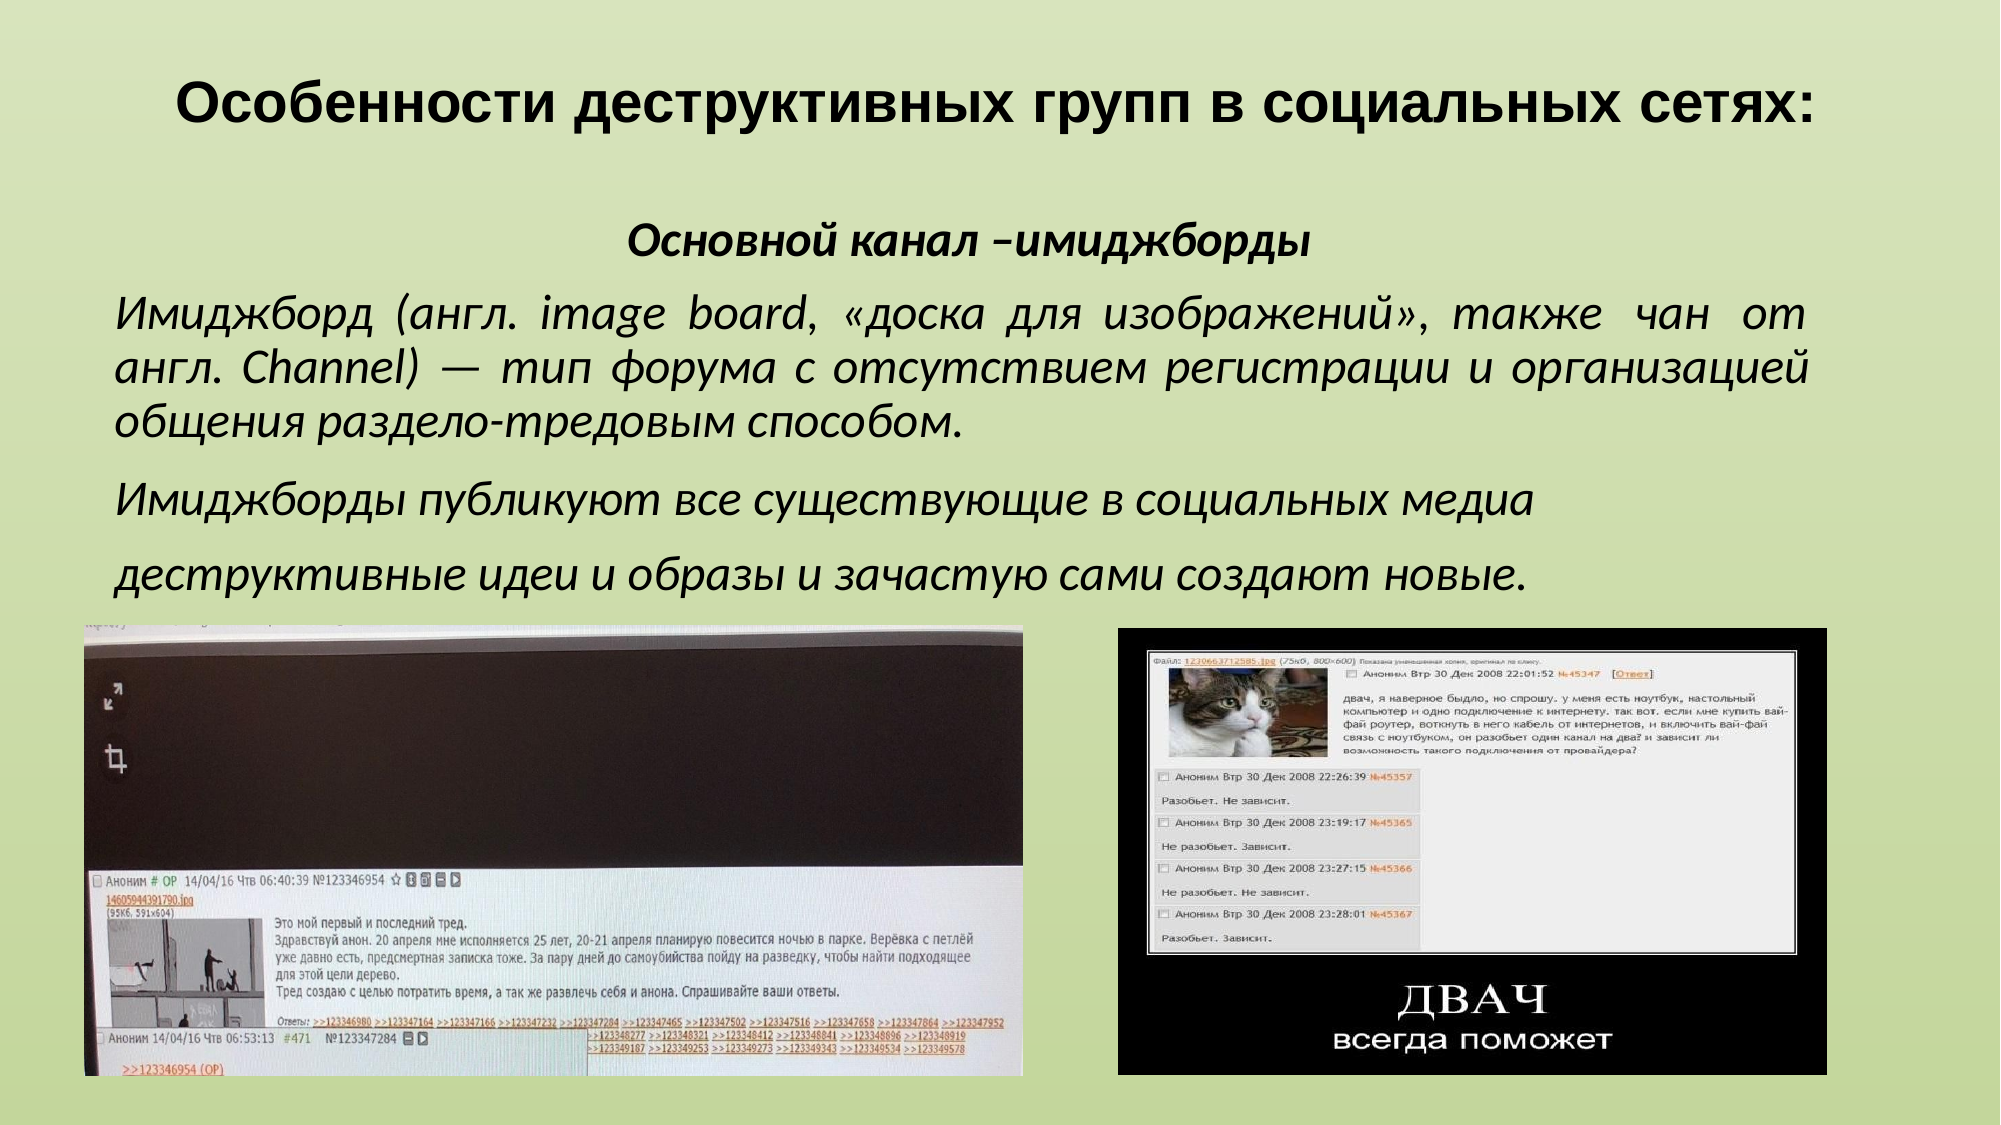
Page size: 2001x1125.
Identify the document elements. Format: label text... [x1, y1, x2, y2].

picture [84, 625, 1023, 1076]
picture [1117, 628, 1827, 1075]
text_box Основной канал –имиджборды Имиджборд (англ. image board, «доска для изображений», также чан от англ. Channel) — тип форума с отсутствием регистрации и организацией общения раздело-тредовым способом. Имиджборды публикуют все существующие в социальных медиа деструктивные идеи и образы и зачастую сами создают новые. [112, 189, 1829, 601]
title Особенности деструктивных групп в социальных сетях: [173, 62, 1828, 189]
